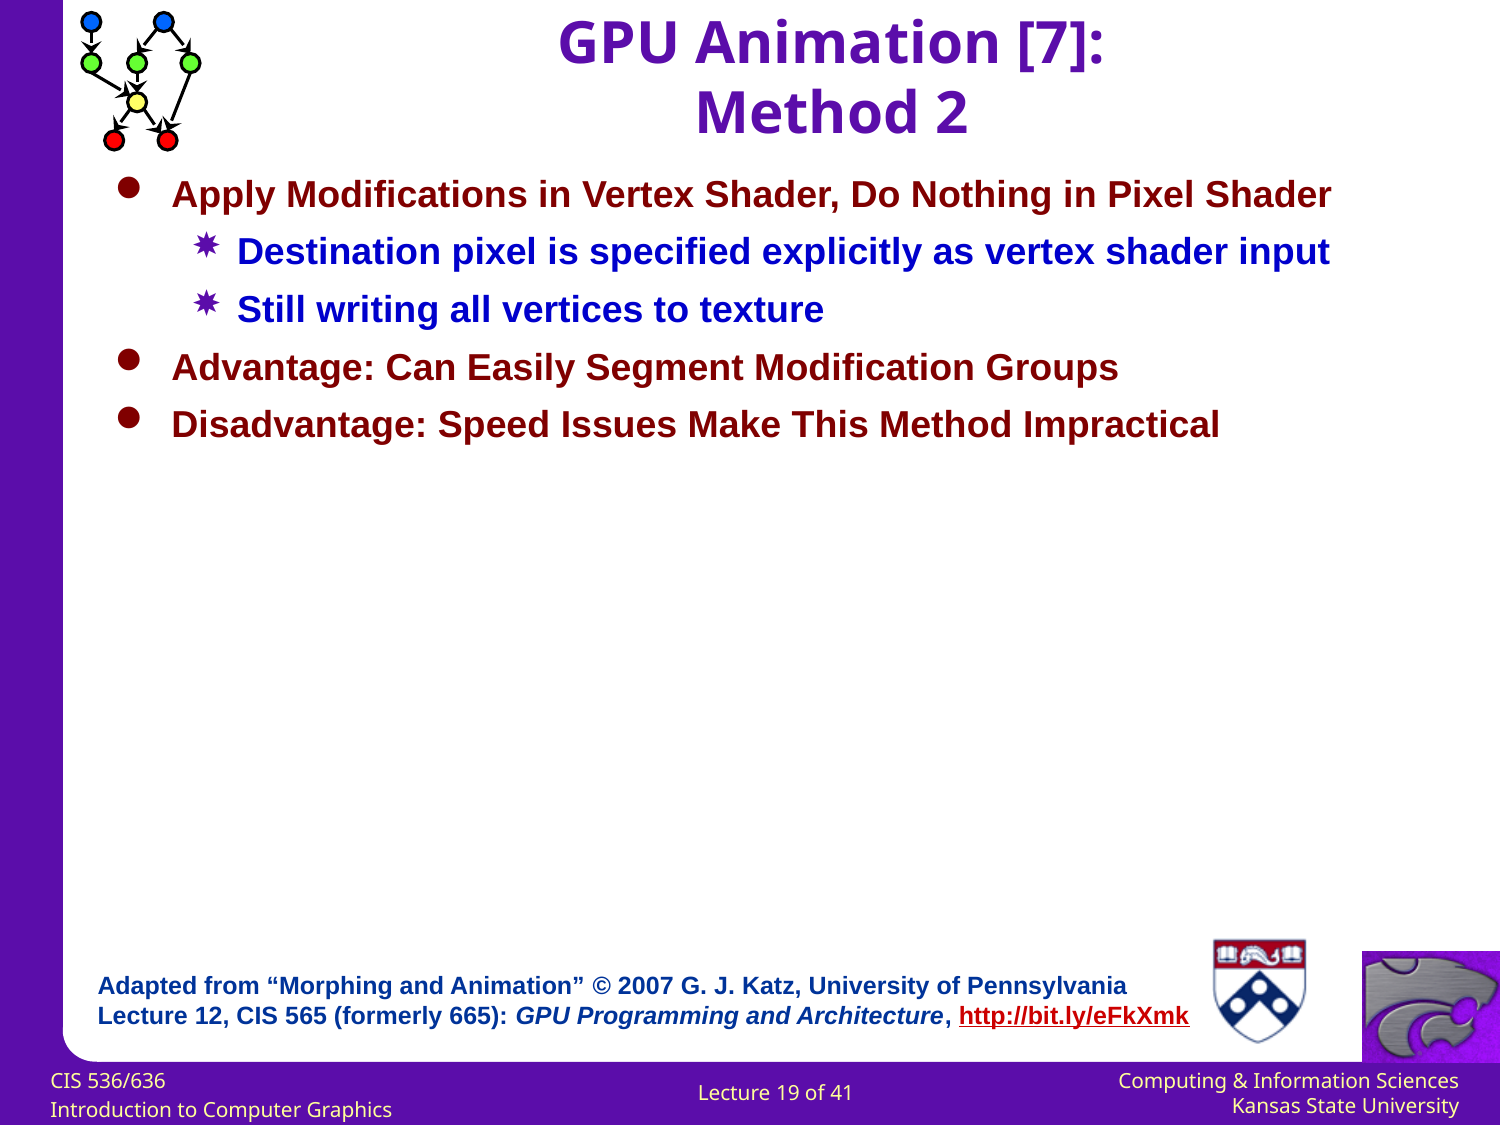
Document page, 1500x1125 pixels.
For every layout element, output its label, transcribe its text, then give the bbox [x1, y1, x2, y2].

text_box Apply Modifications in Vertex Shader, Do Nothing in Pixel Shader Destination pixel is specified explicitly as vertex shader input Still writing all vertices to texture Advantage: Can Easily Segment Modification Groups Disadvantage: Speed Issues Make This Method Impractical [99, 162, 1475, 900]
text_box GPU Animation [7]: Method 2 [187, 12, 1475, 138]
picture [1212, 937, 1312, 1048]
picture [1362, 951, 1500, 1063]
text_box Adapted from “Morphing and Animation” © 2007 G. J. Katz, University of Pennsylvania Lecture 12, CIS 565 (formerly 665): GPU Programming and Architecture, http://bit.ly/eFkXmk [82, 962, 1205, 1038]
